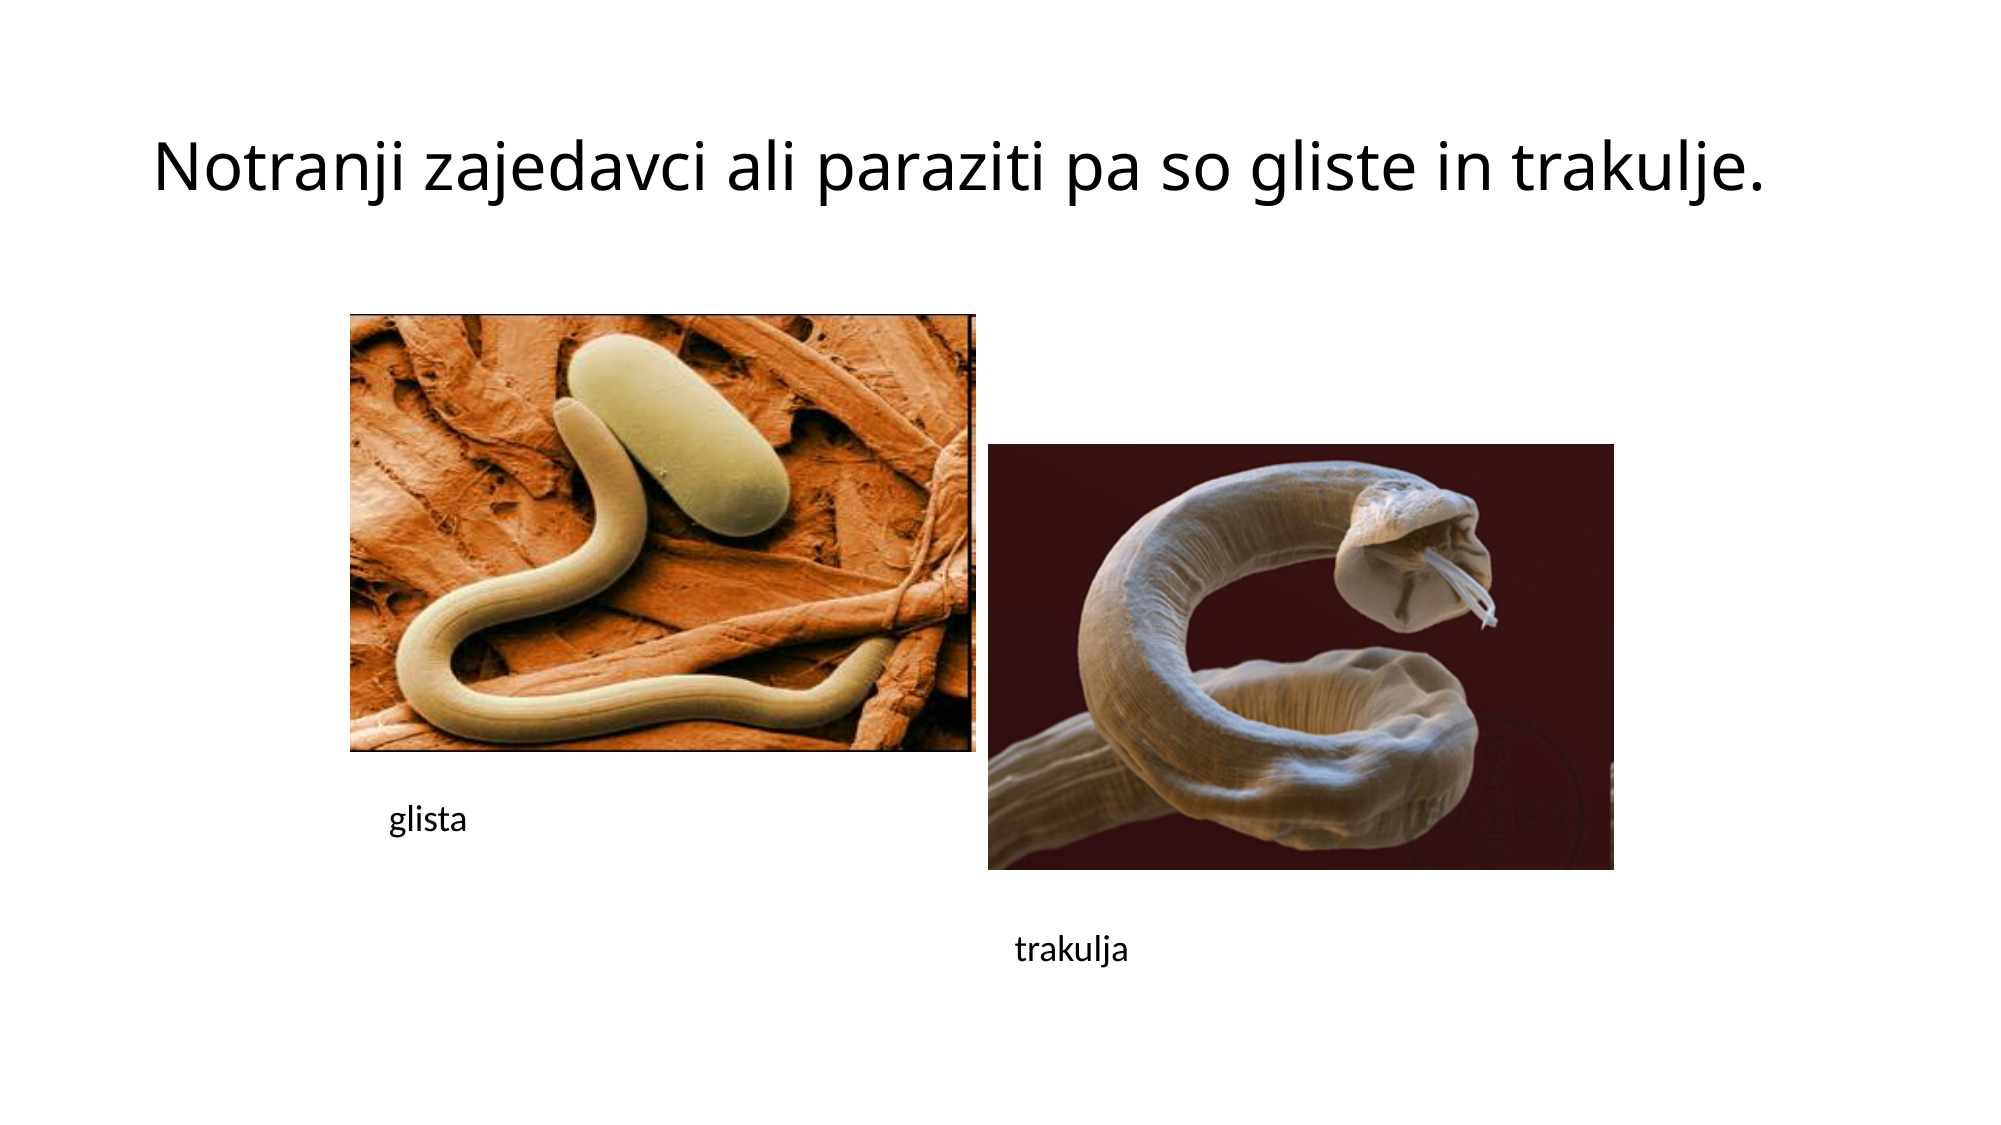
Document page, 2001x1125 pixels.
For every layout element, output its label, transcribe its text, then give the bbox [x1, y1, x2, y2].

text_box trakulja [999, 916, 1485, 977]
title Notranji zajedavci ali paraziti pa so gliste in trakulje. [137, 59, 1863, 278]
text_box glista [373, 786, 800, 847]
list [350, 314, 976, 752]
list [988, 444, 1614, 870]
